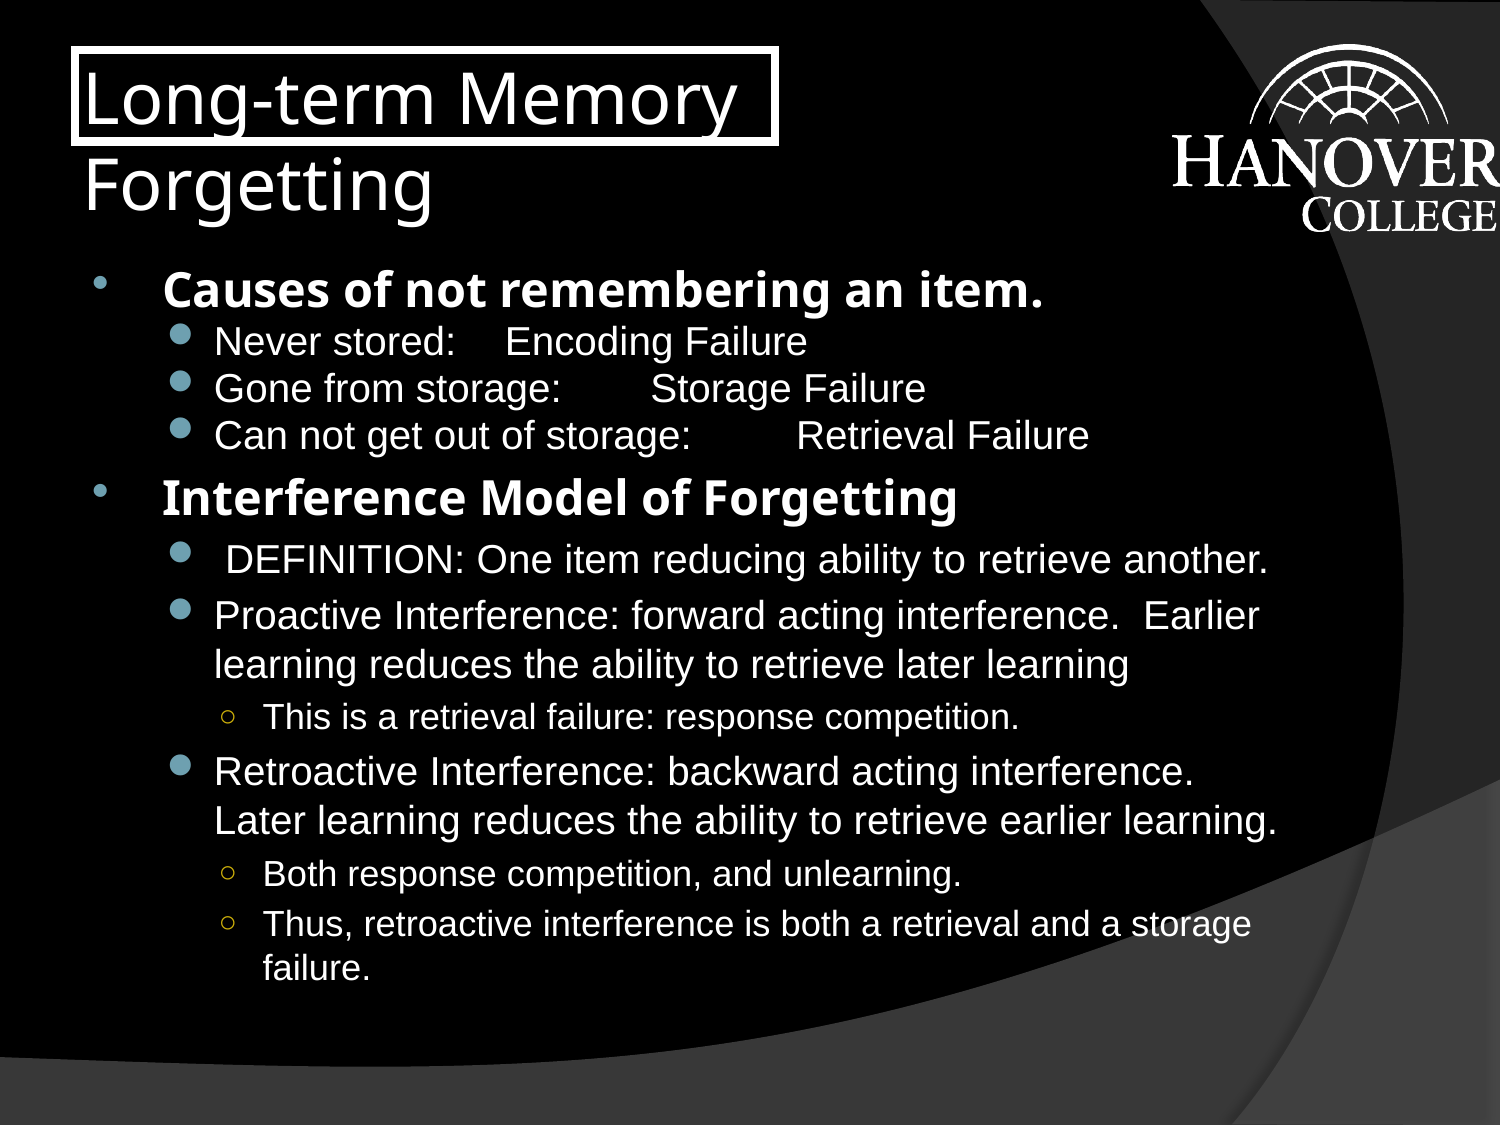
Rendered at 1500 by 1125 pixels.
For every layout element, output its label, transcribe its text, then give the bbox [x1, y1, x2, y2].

text_box [75, 49, 775, 142]
title Long-term Memory Forgetting [75, 45, 1173, 233]
picture [1172, 44, 1500, 232]
list Causes of not remembering an item. Never stored: Encoding Failure Gone from storage: Storage Failure Can not get out of storage: Retrieval Failure Interference Model of Forgetting DEFINITION: One item reducing ability to retrieve another. Proactive Interference: forward acting interference. Earlier learning reduces the ability to retrieve later learning This is a retrieval failure: response competition. Retroactive Interference: backward acting interference. Later learning reduces the ability to retrieve earlier learning. Both response competition, and unlearning. Thus, retroactive interference is both a retrieval and a storage failure. [75, 262, 1300, 1005]
